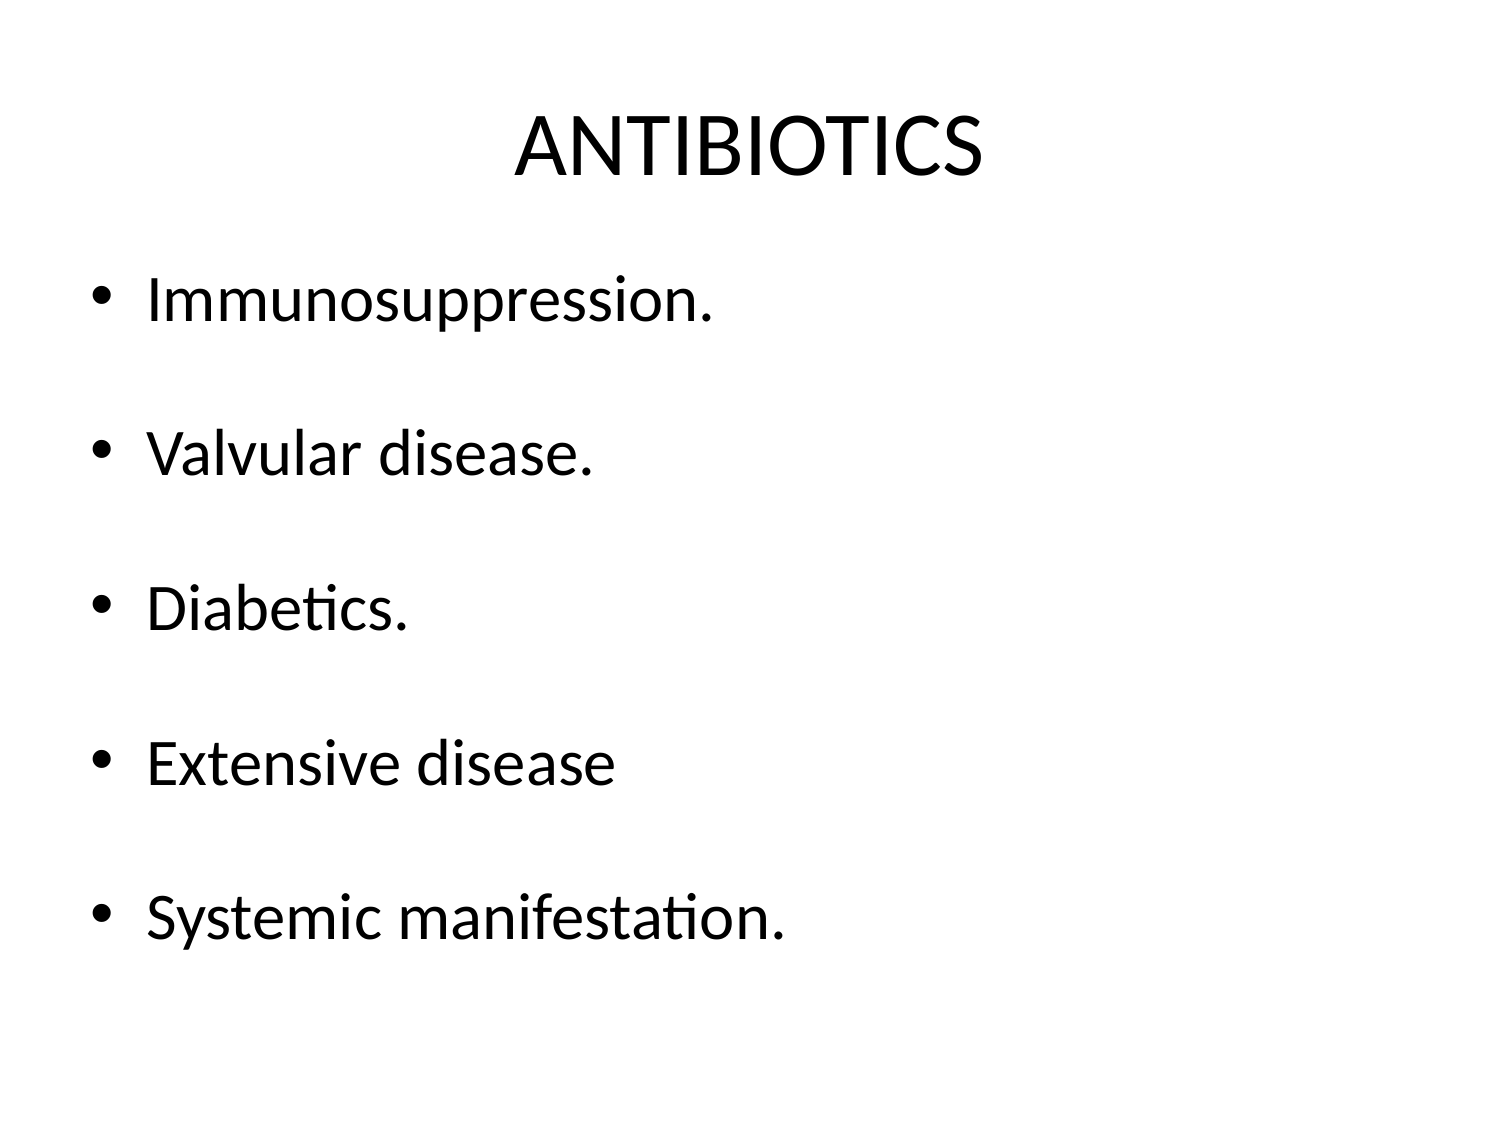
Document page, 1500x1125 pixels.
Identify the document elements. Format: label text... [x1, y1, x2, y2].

title ANTIBIOTICS [75, 45, 1425, 233]
list Immunosuppression. Valvular disease. Diabetics. Extensive disease Systemic manifestation. [75, 262, 1425, 1005]
